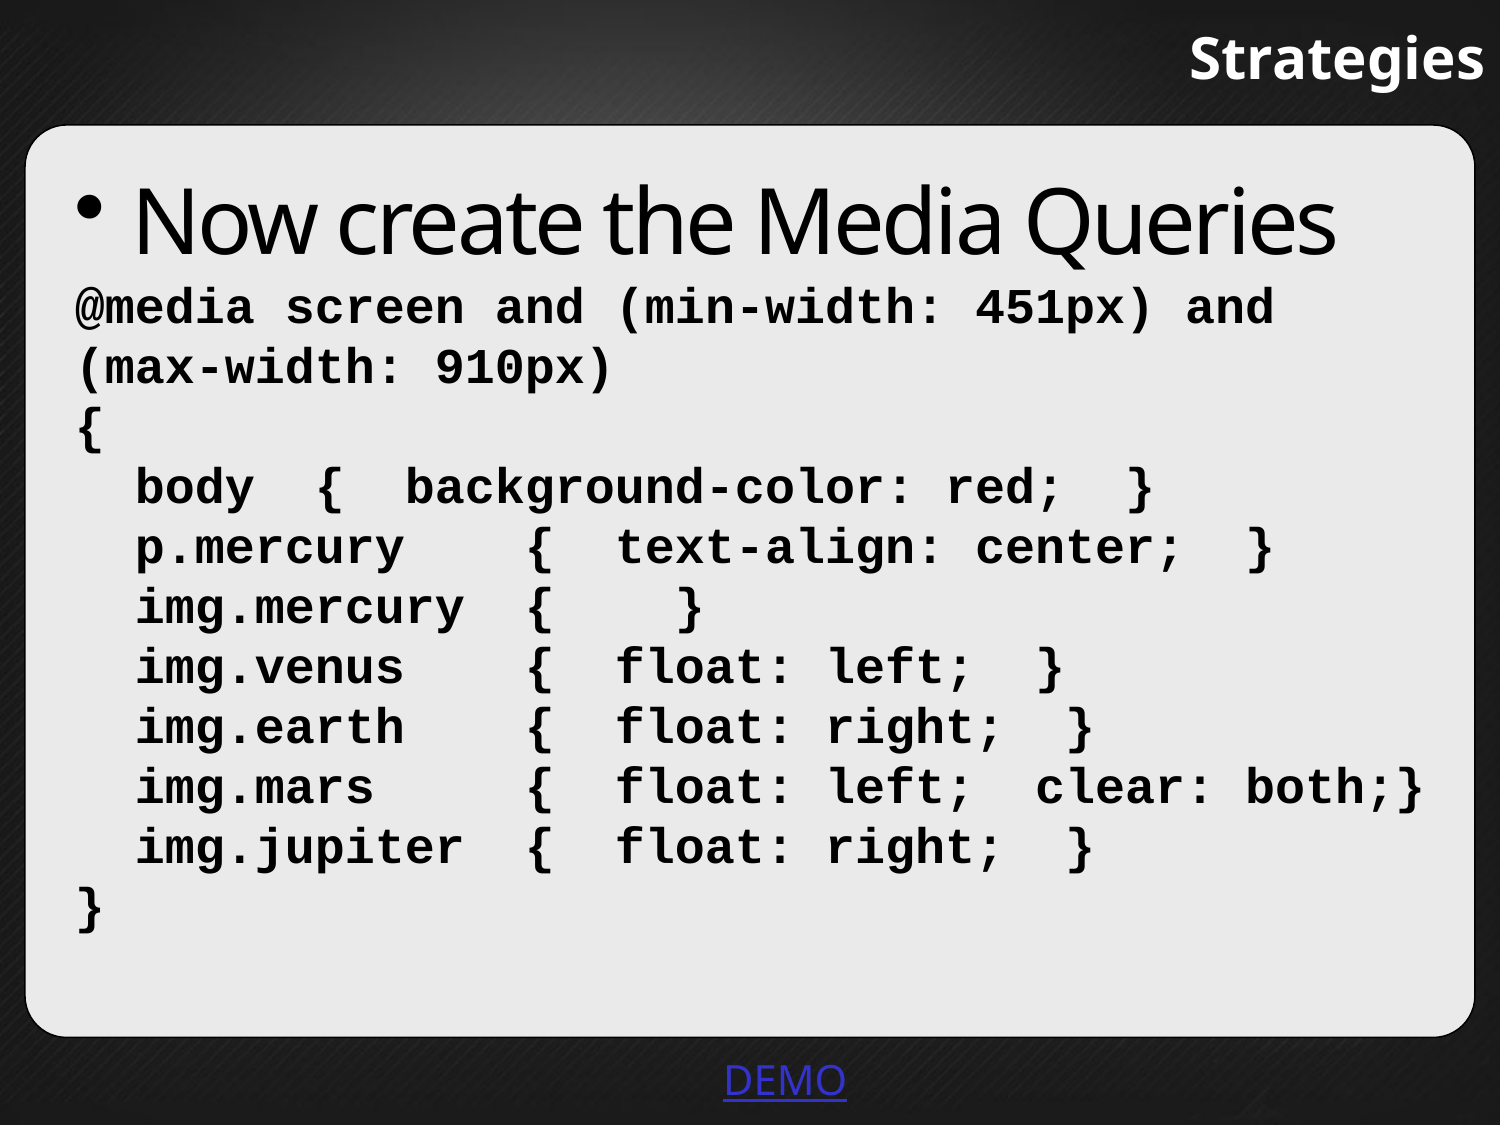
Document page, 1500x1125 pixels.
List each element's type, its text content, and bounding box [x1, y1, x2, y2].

text_box DEMO [661, 1046, 910, 1118]
list Now create the Media Queries @media screen and (min-width: 451px) and (max-width: 910px) { body { background-color: red; } p.mercury { text-align: center; } img.mercury { } img.venus { float: left; } img.earth { float: right; } img.mars { float: left; clear: both;} img.jupiter { float: right; } } [59, 155, 1461, 887]
title Strategies [124, 0, 1500, 113]
picture [0, 0, 1500, 1125]
